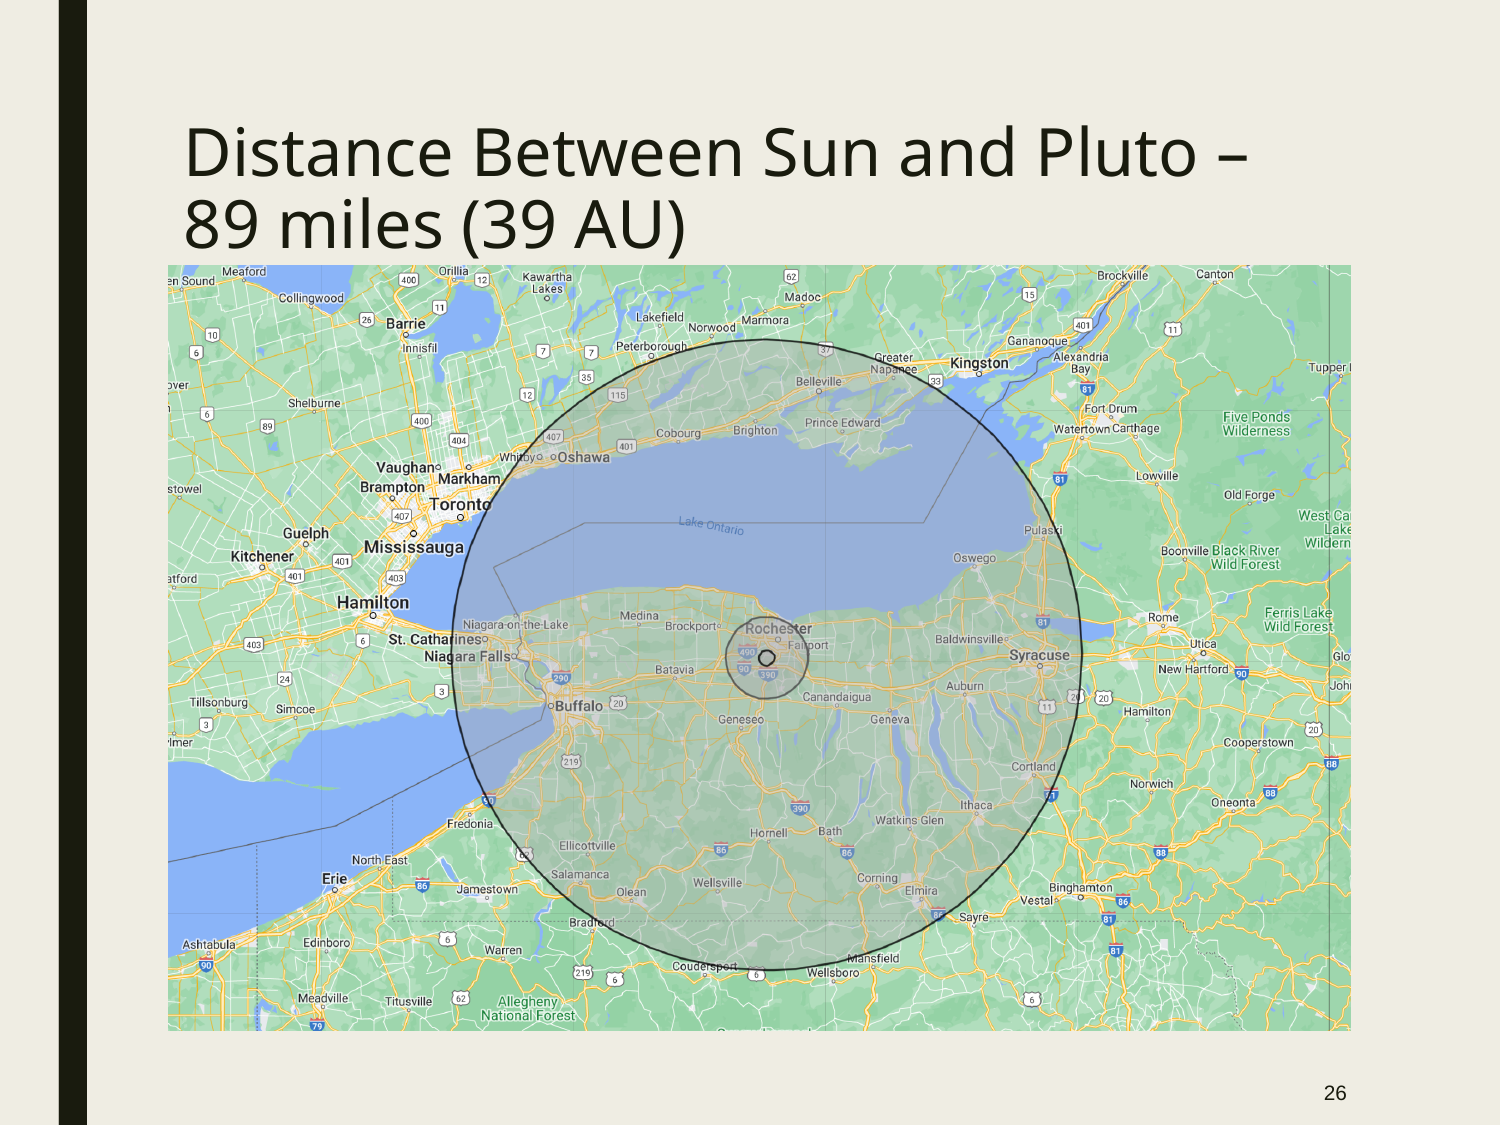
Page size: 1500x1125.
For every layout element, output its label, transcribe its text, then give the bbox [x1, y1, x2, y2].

slide_number 26 [1165, 1058, 1362, 1125]
title Distance Between Sun and Pluto – 89 miles (39 AU) [168, 112, 1351, 233]
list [168, 265, 1351, 1031]
